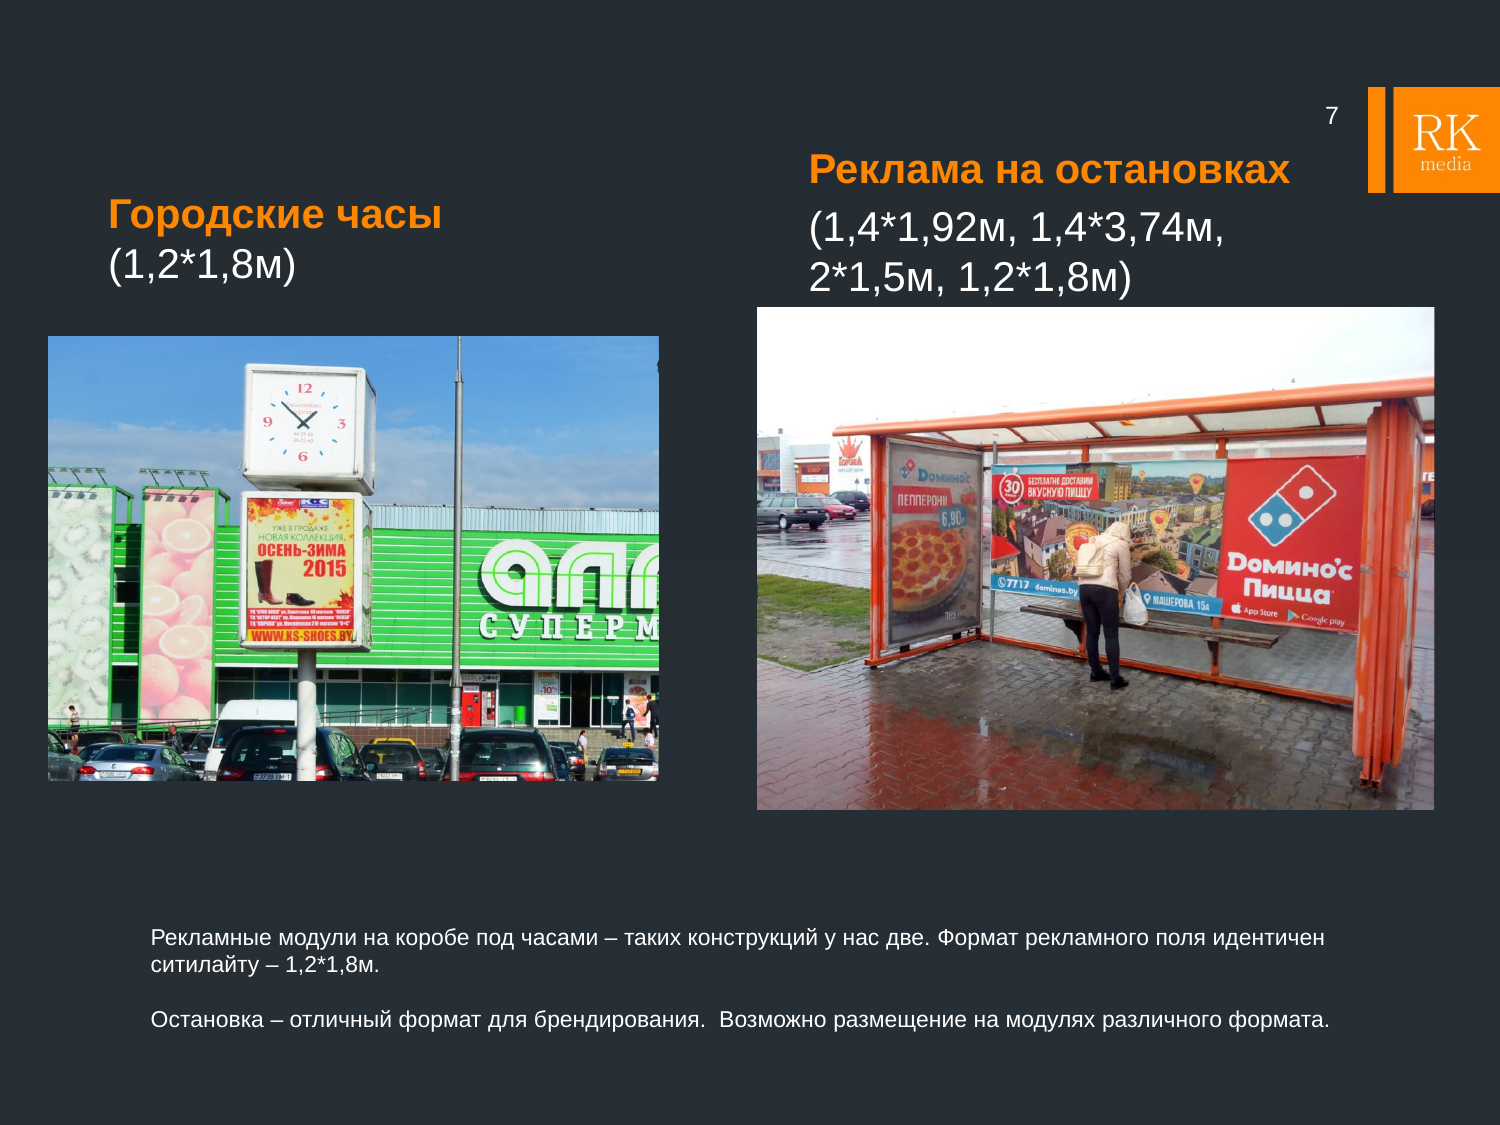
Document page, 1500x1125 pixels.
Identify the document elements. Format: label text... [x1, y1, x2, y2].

picture [48, 336, 659, 782]
list Реклама на остановках (1,4*1,92м, 1,4*3,74м, 2*1,5м, 1,2*1,8м) [793, 205, 1383, 307]
text_box Рекламные модули на коробе под часами – таких конструкций у нас две. Формат рекламного поля идентичен ситилайту – 1,2*1,8м. Остановка – отличный формат для брендирования. Возможно размещение на модулях различного формата. [135, 914, 1369, 1040]
picture [756, 307, 1435, 811]
list Городские часы (1,2*1,8м) [92, 191, 646, 295]
slide_number 7 [1200, 90, 1355, 140]
picture [1368, 87, 1500, 193]
